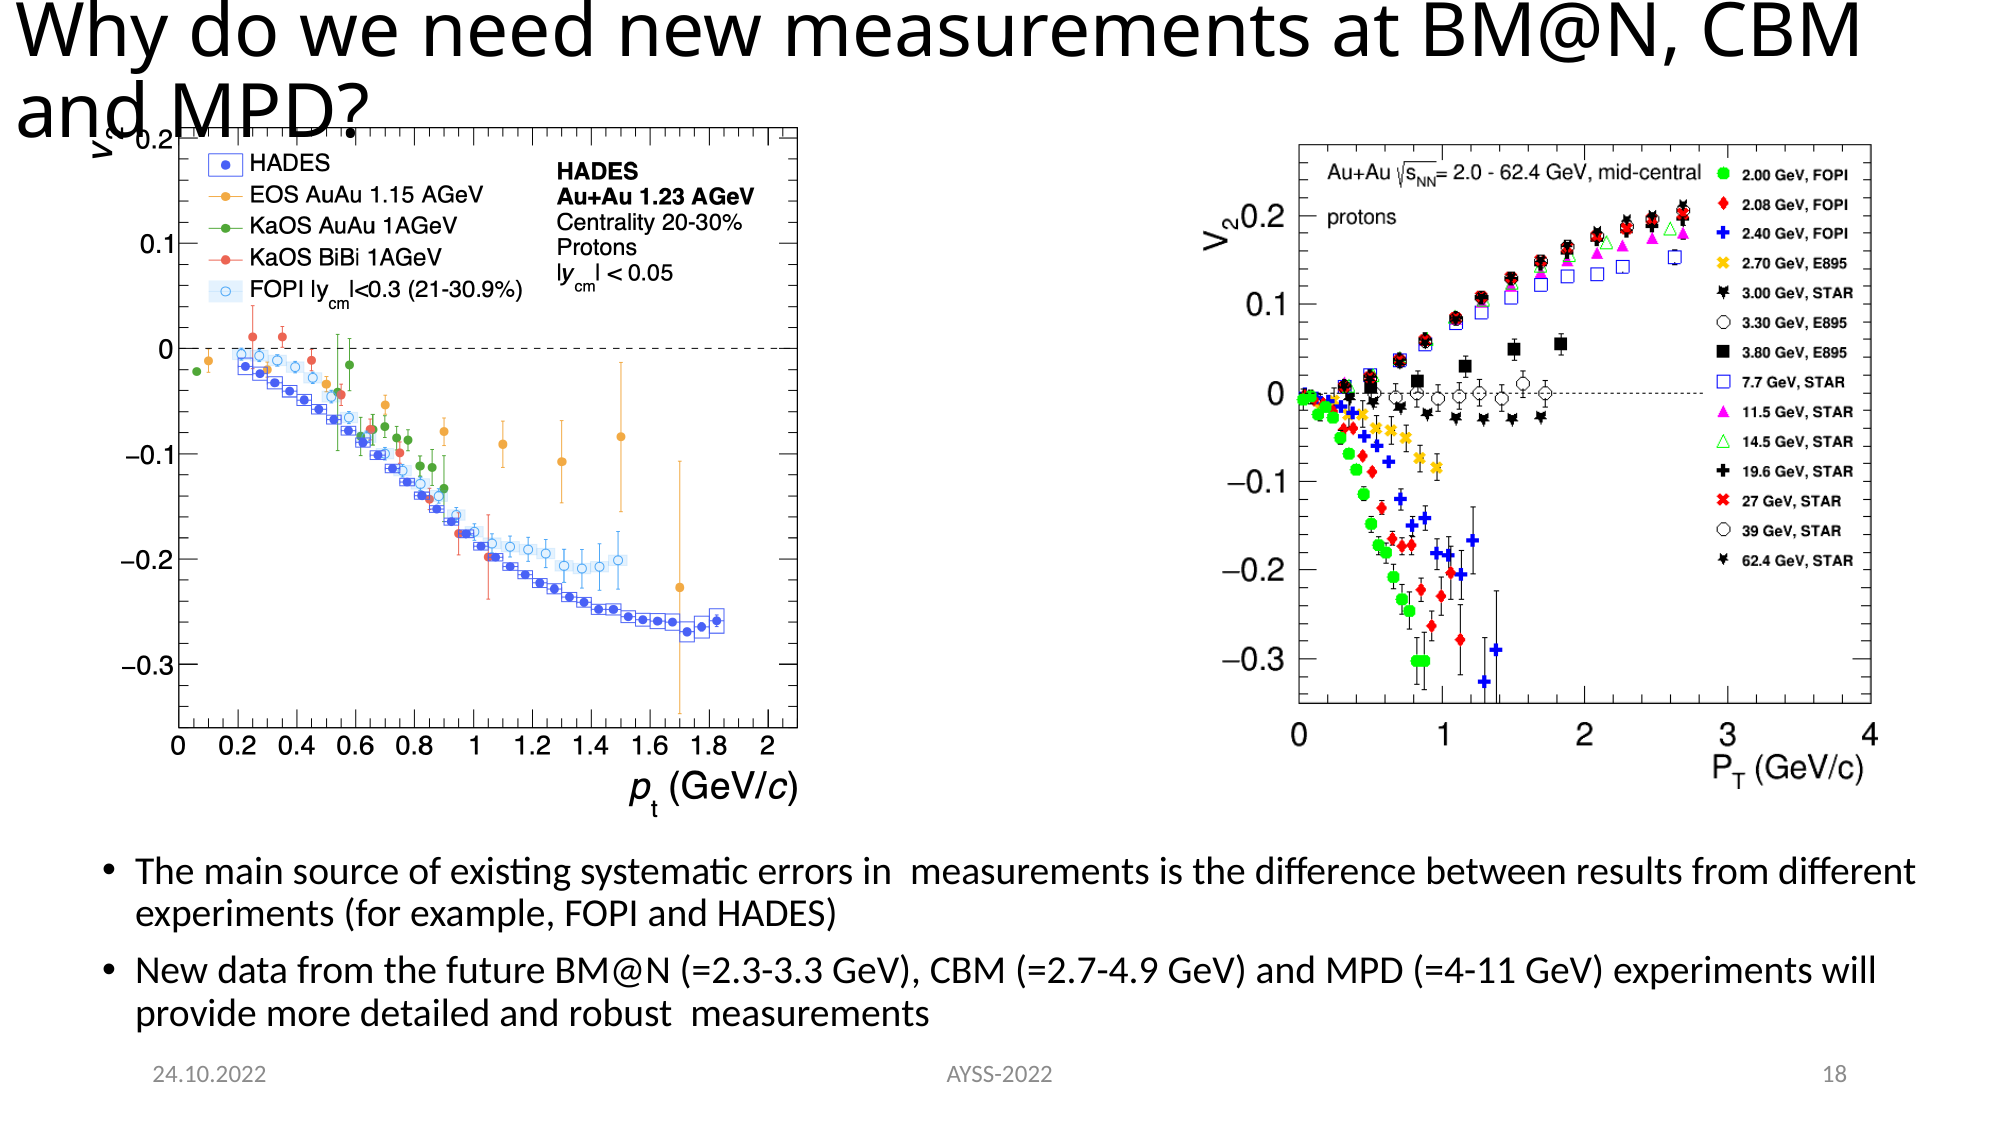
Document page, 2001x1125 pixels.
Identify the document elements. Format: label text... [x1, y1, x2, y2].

picture [85, 115, 804, 821]
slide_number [137, 1042, 588, 1103]
picture [1185, 73, 1947, 789]
slide_number 18 [1412, 1042, 1863, 1103]
title Why do we need new measurements at BM@N, CBM and MPD? [0, 5, 2000, 141]
footer AYSS-2022 [662, 1042, 1338, 1103]
